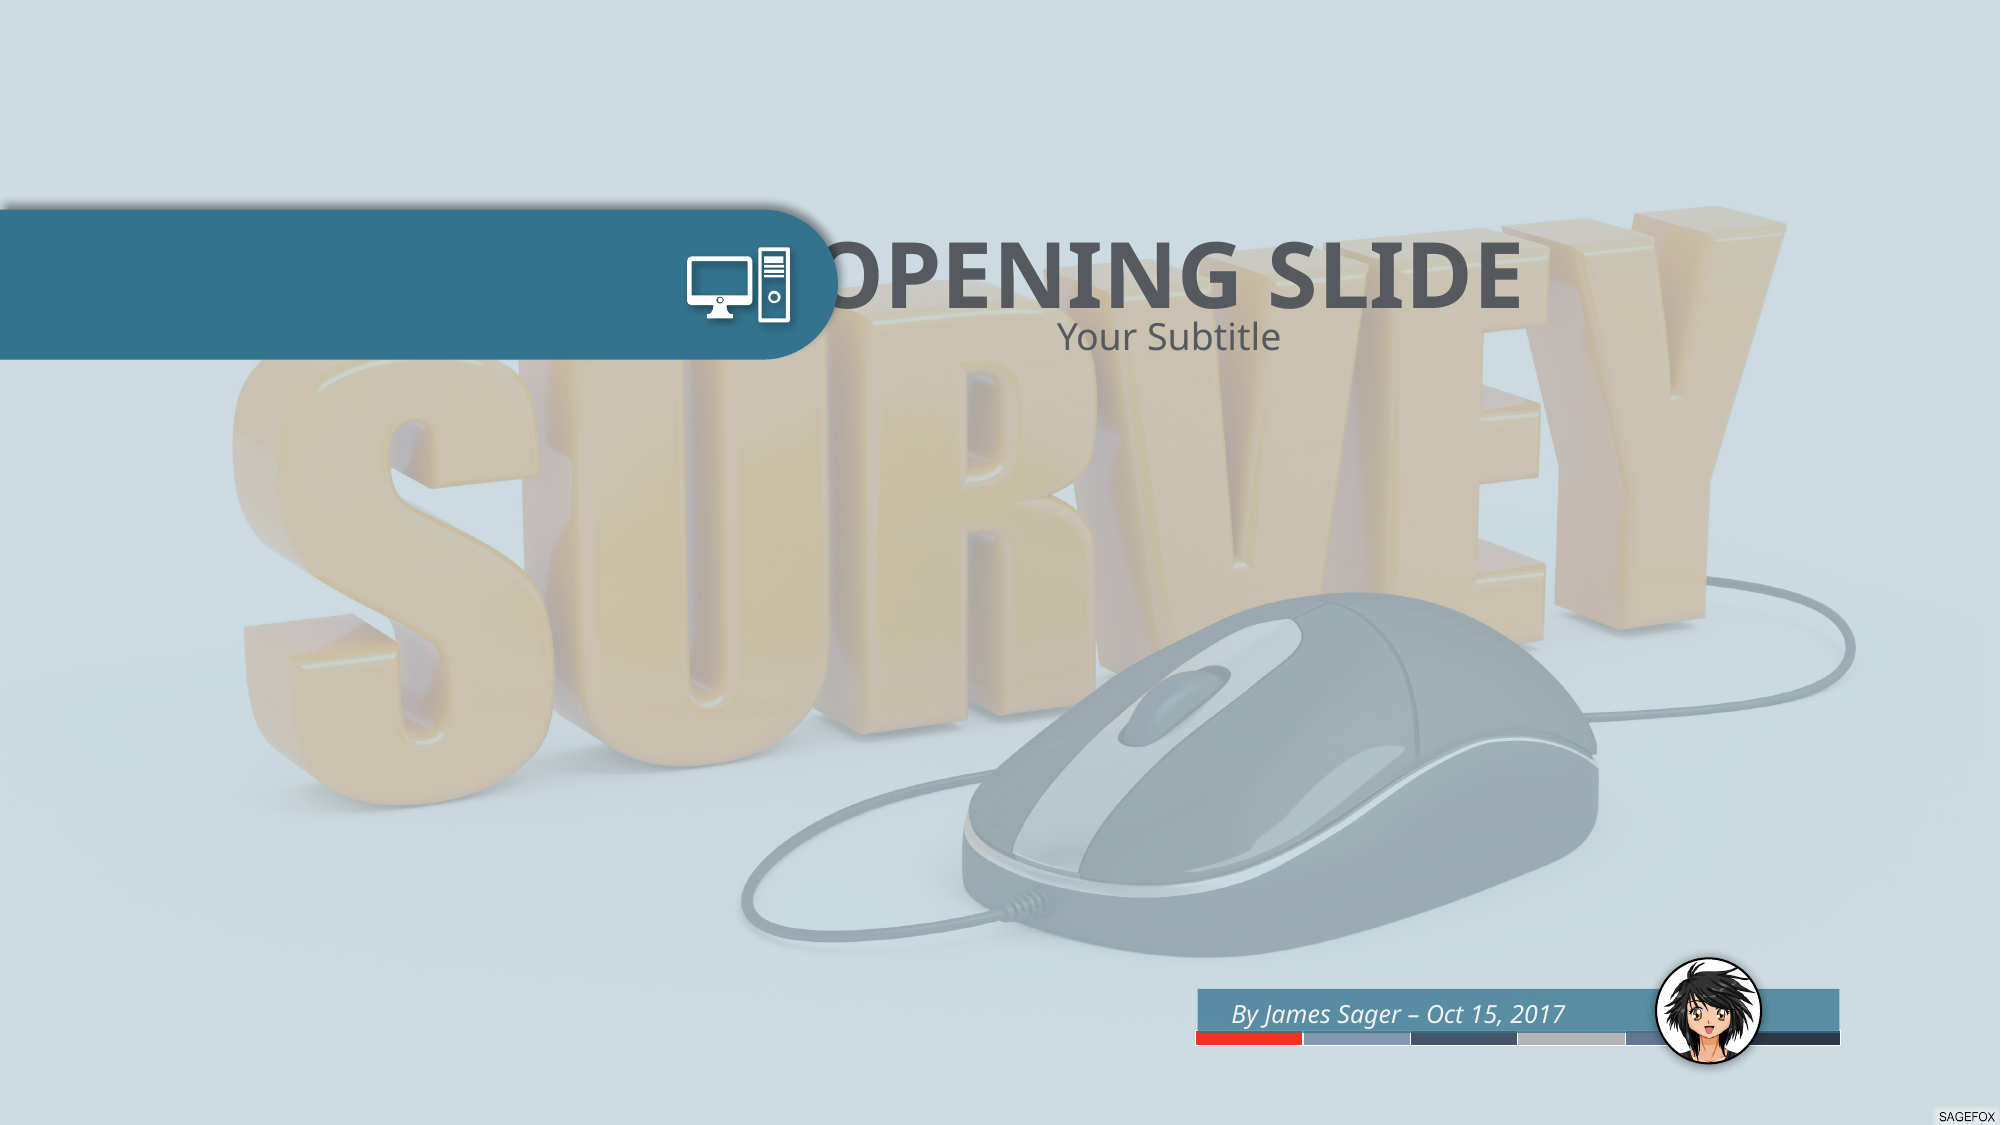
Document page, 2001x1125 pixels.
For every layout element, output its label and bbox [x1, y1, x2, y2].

text_box [1195, 958, 1841, 1064]
text_box [687, 256, 716, 319]
text_box [0, 208, 772, 361]
picture [1936, 1111, 1997, 1125]
text_box [716, 209, 1621, 367]
